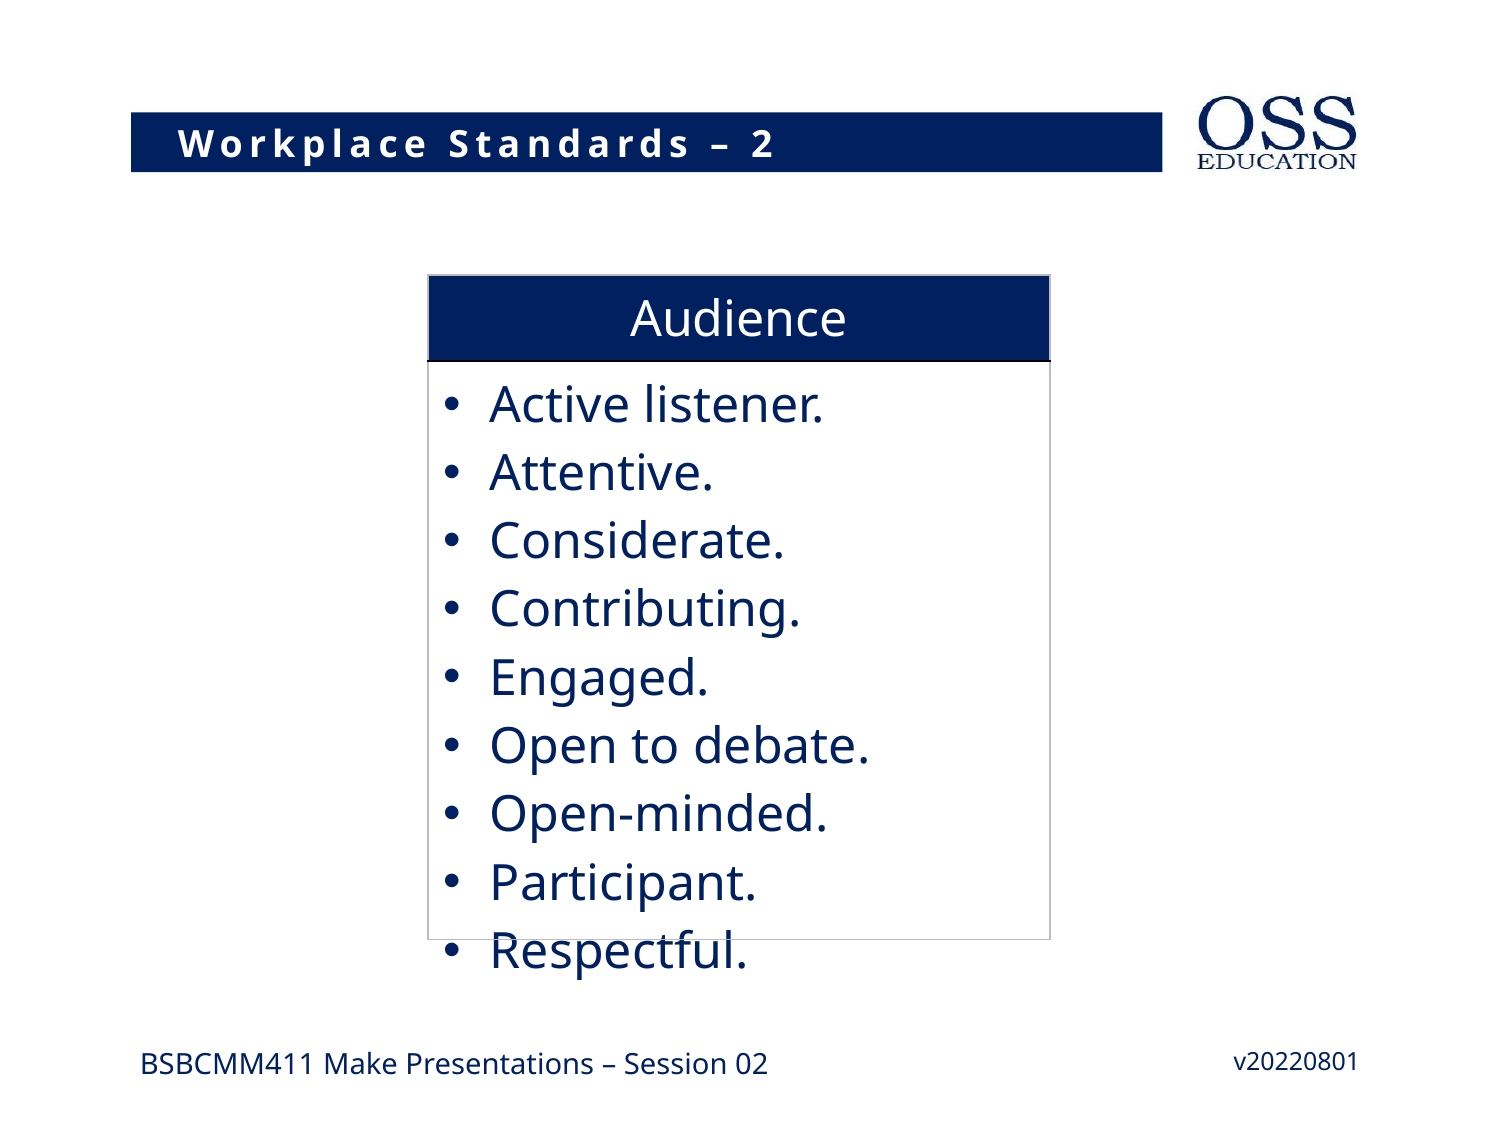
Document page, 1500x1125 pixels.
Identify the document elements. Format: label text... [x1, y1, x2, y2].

table_cell Active listener. Attentive. Considerate. Contributing. Engaged. Open to debate. Open-minded. Participant. Respectful. [429, 362, 1049, 939]
text_box v20220801 [950, 1037, 1375, 1083]
text_box BSBCMM411 Make Presentations – Session 02 [124, 1037, 1163, 1088]
picture [1190, 90, 1363, 175]
table_header Audience [429, 276, 1049, 360]
text_box Workplace Standards – 2 [131, 112, 1163, 173]
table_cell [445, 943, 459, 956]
